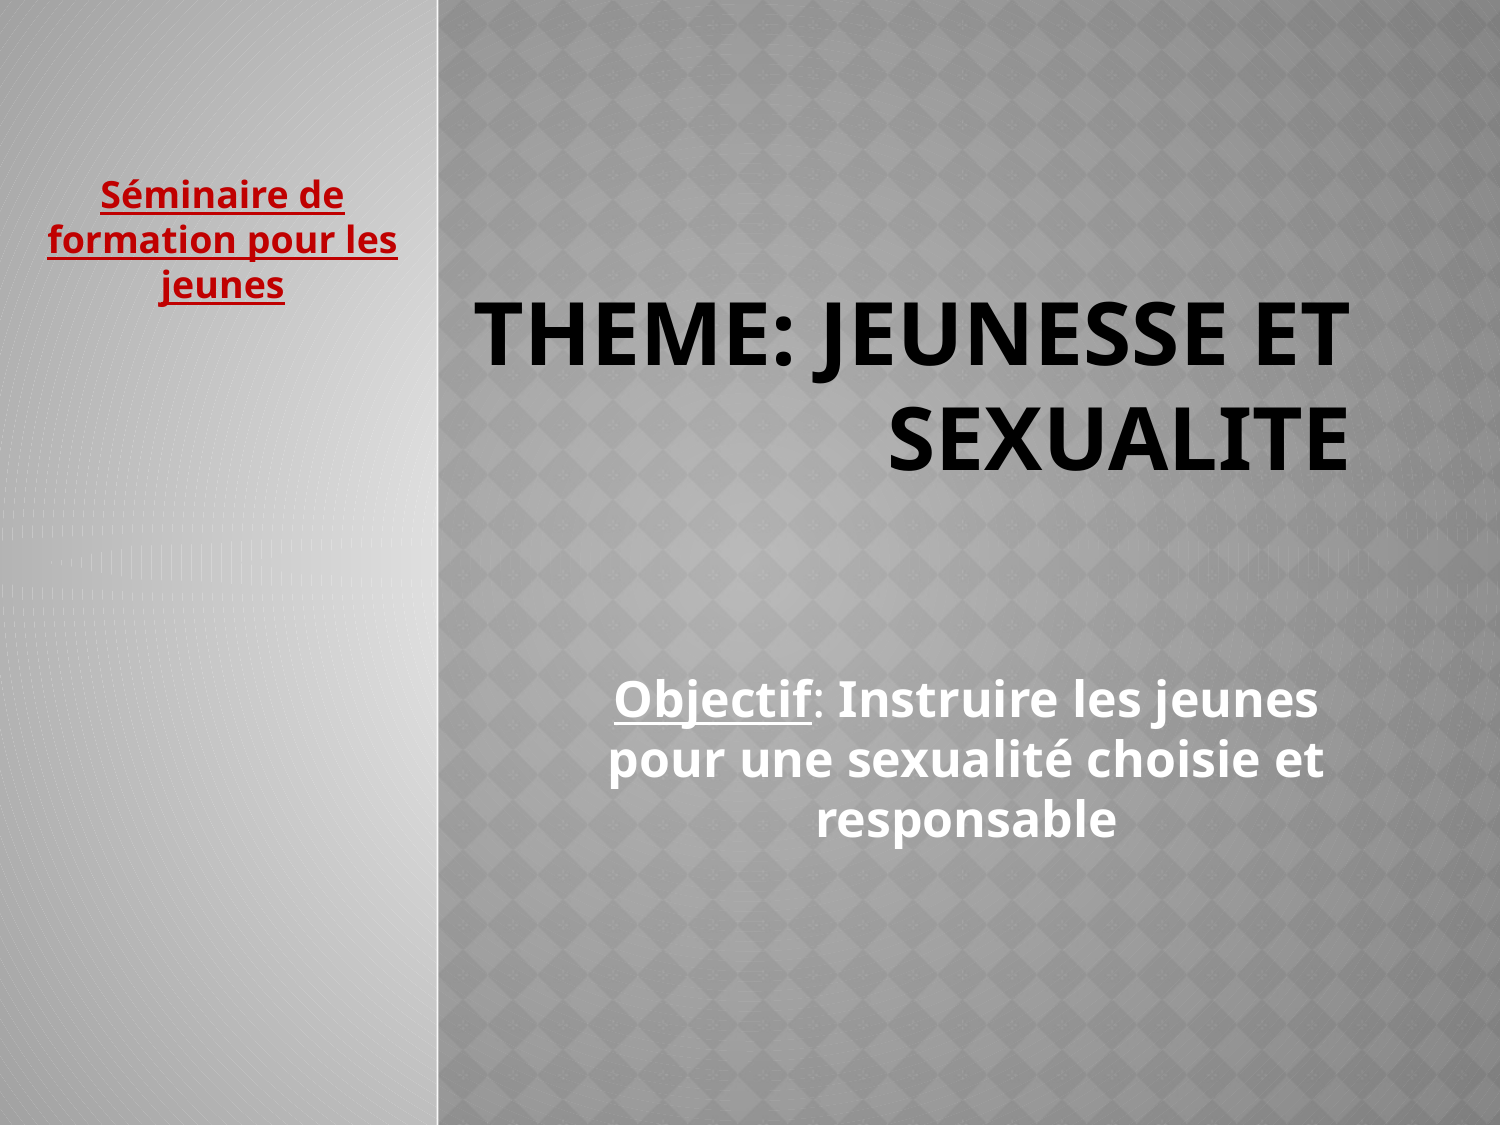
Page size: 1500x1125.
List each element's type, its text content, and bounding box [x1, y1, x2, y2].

title THEME: JEUNESSE ET SEXUALITE [445, 257, 1360, 488]
text_box Séminaire de formation pour les jeunes [0, 163, 457, 314]
subtitle Objectif: Instruire les jeunes pour une sexualité choisie et responsable [562, 667, 1372, 849]
